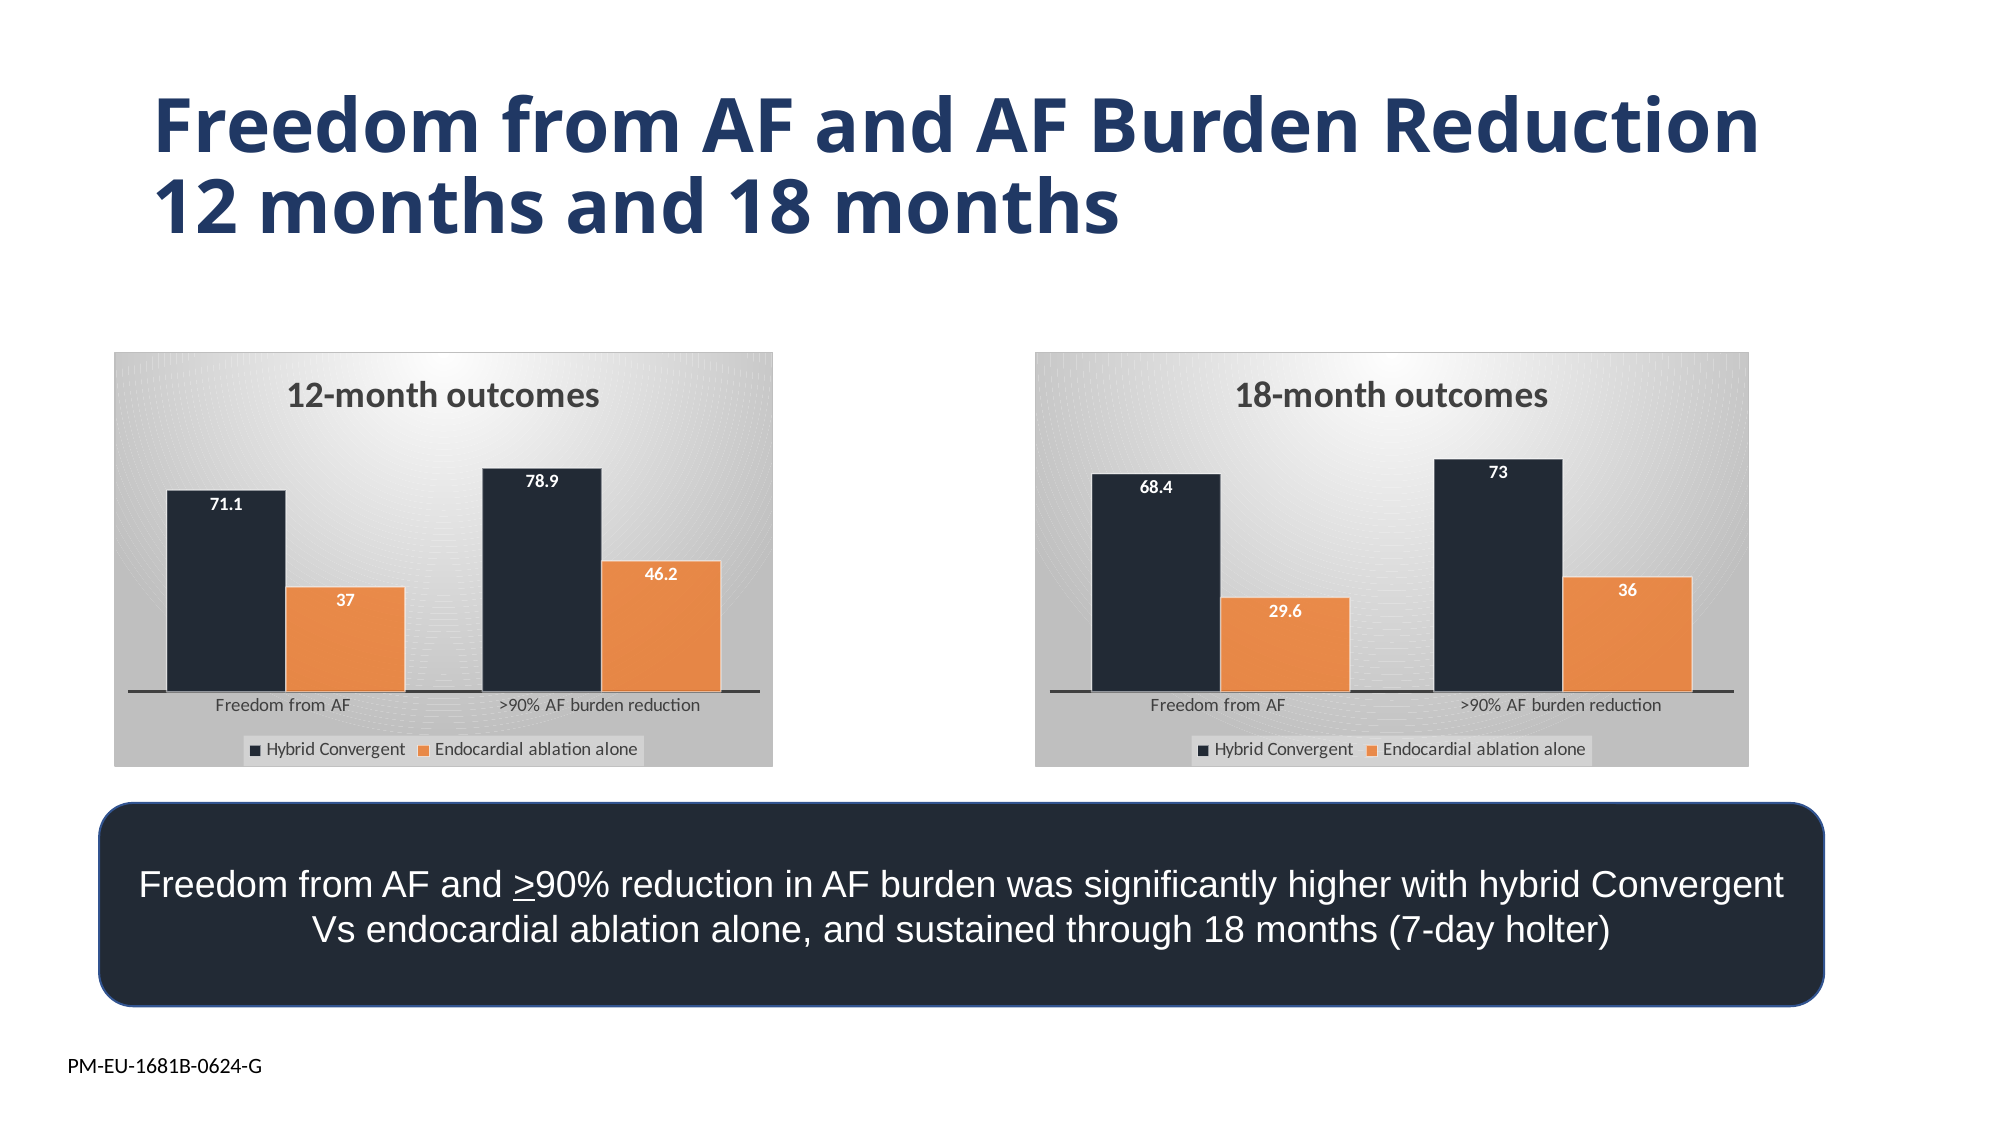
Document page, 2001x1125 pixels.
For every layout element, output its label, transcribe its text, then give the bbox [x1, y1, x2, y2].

chart [1034, 351, 1750, 767]
text_box PM-EU-1681B-0624-G [52, 1043, 314, 1085]
title Freedom from AF and AF Burden Reduction 12 months and 18 months [137, 59, 1897, 278]
text_box Freedom from AF and >90% reduction in AF burden was significantly higher with hybrid Convergent Vs endocardial ablation alone, and sustained through 18 months (7-day holter) [98, 801, 1826, 1008]
chart [114, 351, 774, 767]
